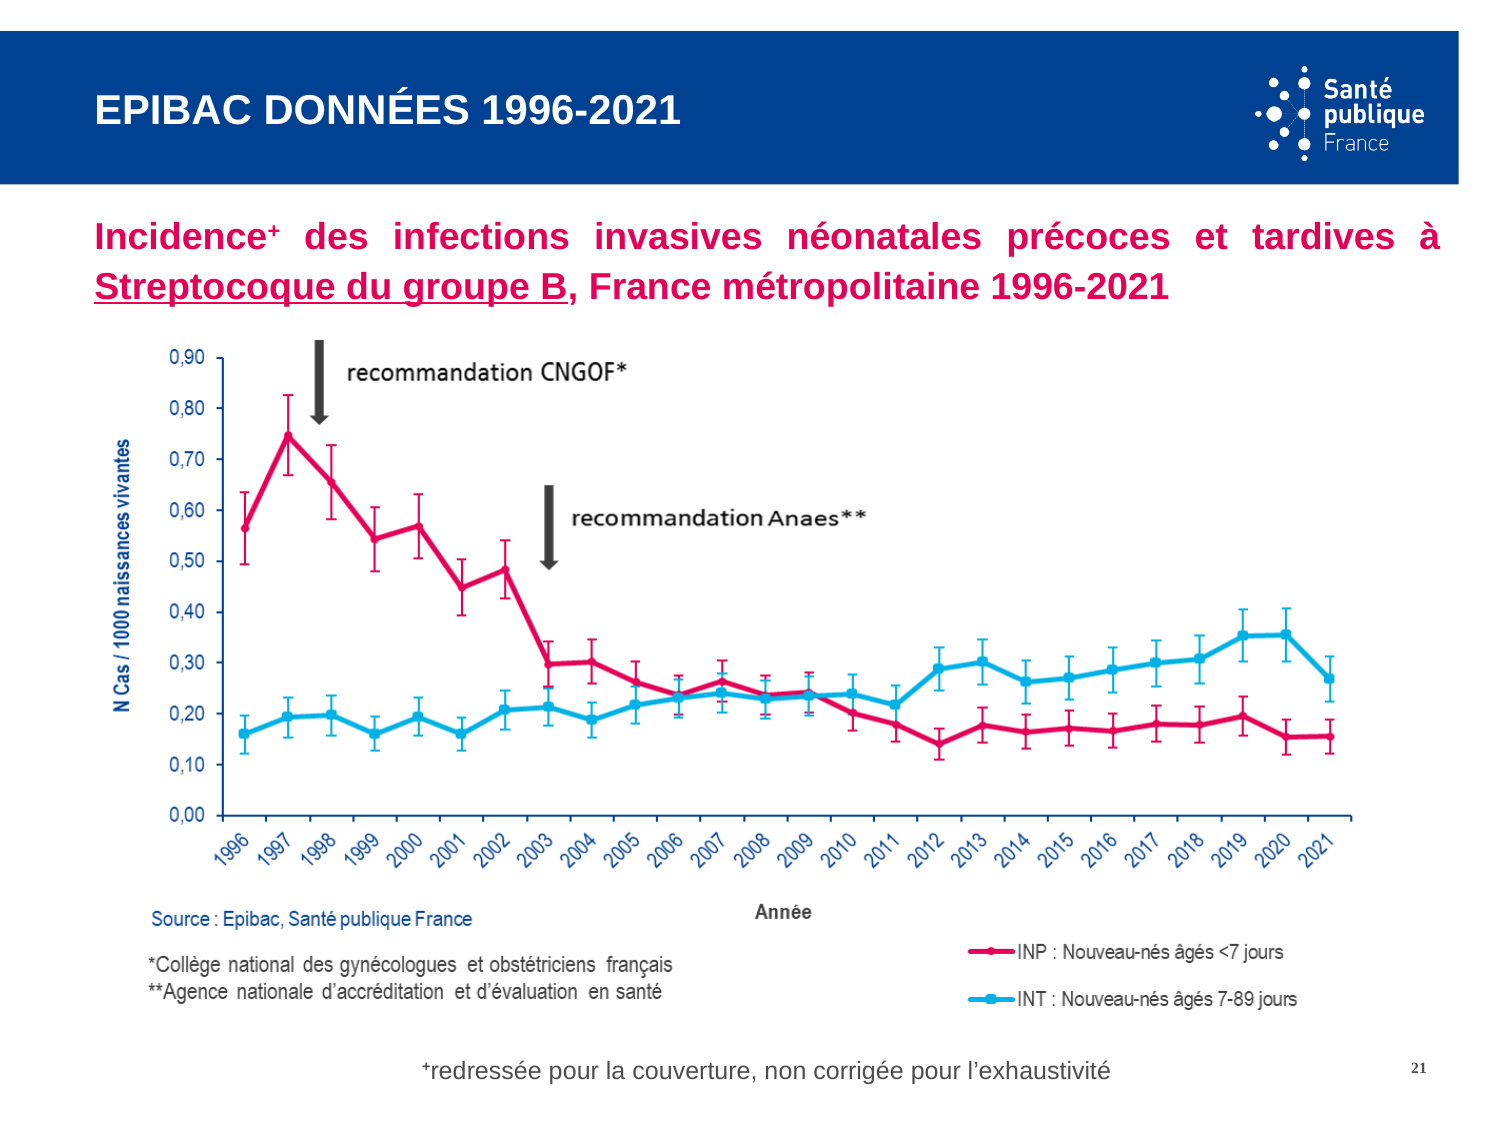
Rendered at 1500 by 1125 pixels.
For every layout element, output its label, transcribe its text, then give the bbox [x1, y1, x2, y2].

title Epibac données 1996-2021 [88, 30, 1211, 185]
picture [88, 328, 1365, 1024]
picture [1255, 66, 1424, 161]
text_box +redressée pour la couverture, non corrigée pour l’exhaustivité [407, 1046, 1128, 1092]
list Incidence+ des infections invasives néonatales précoces et tardives à Streptocoque du groupe B, France métropolitaine 1996-2021 [88, 208, 1447, 1000]
